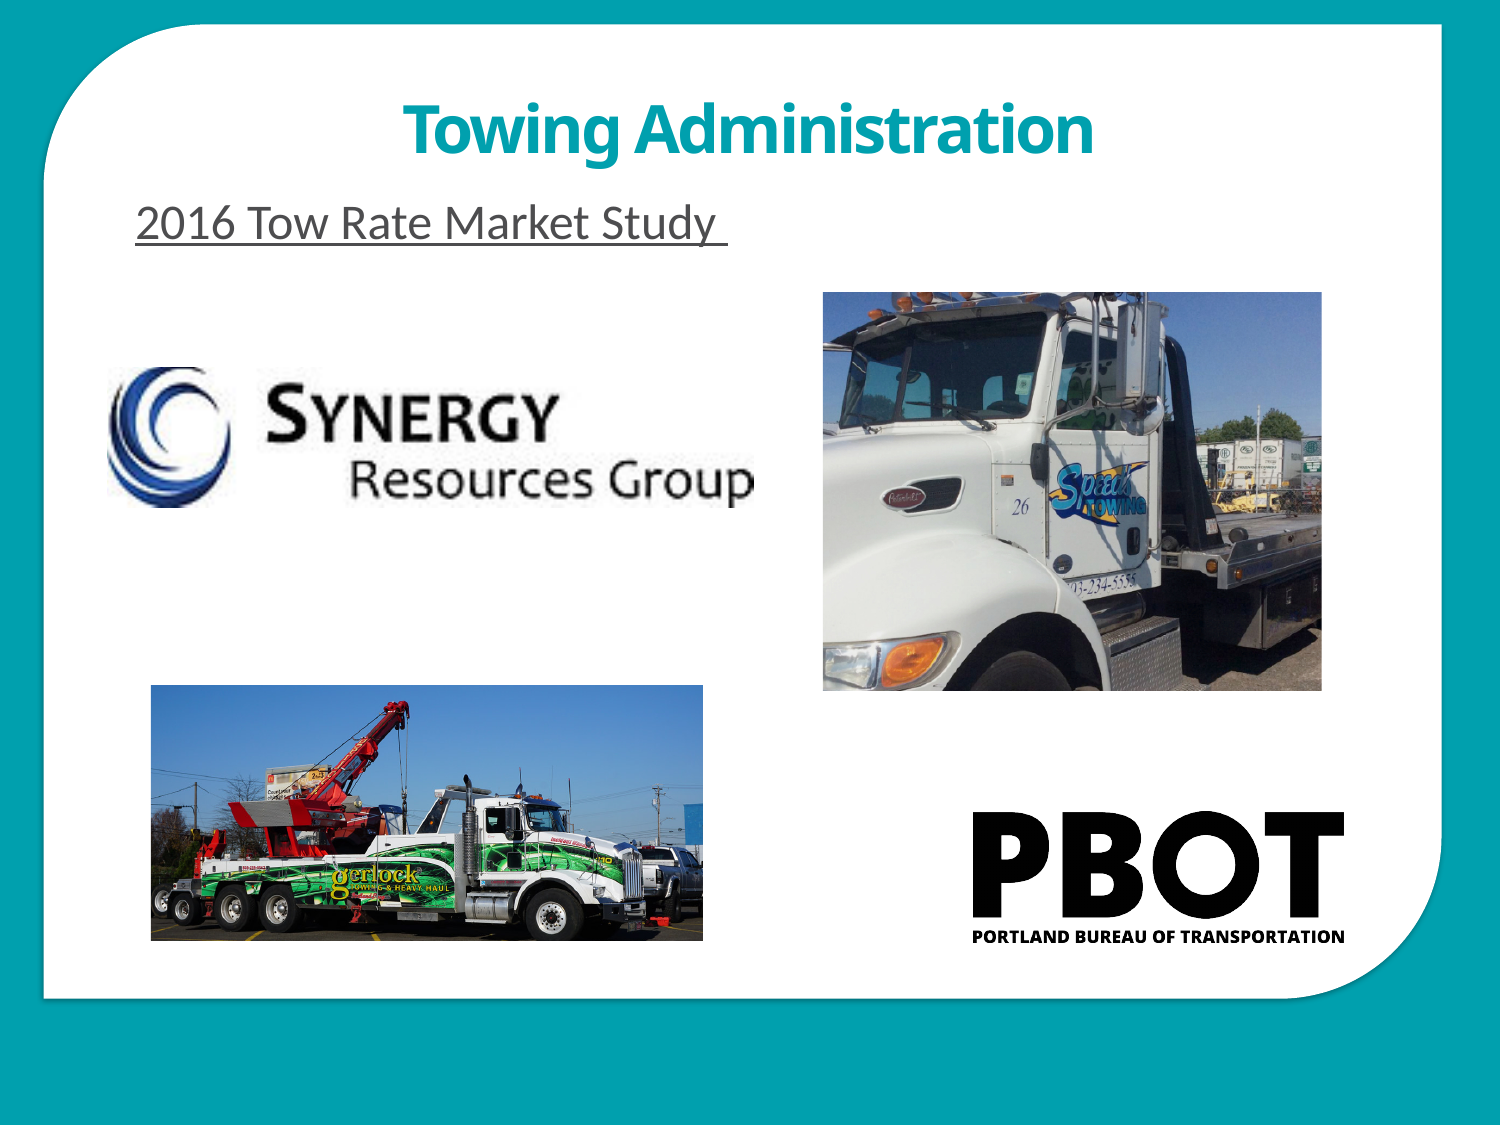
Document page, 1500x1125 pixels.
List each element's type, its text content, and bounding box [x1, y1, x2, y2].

text_box 2016 Tow Rate Market Study [120, 182, 1466, 258]
picture [150, 685, 704, 941]
picture [106, 367, 755, 509]
picture [822, 291, 1322, 691]
text_box Towing Administration [53, 71, 1446, 182]
picture [973, 811, 1345, 943]
